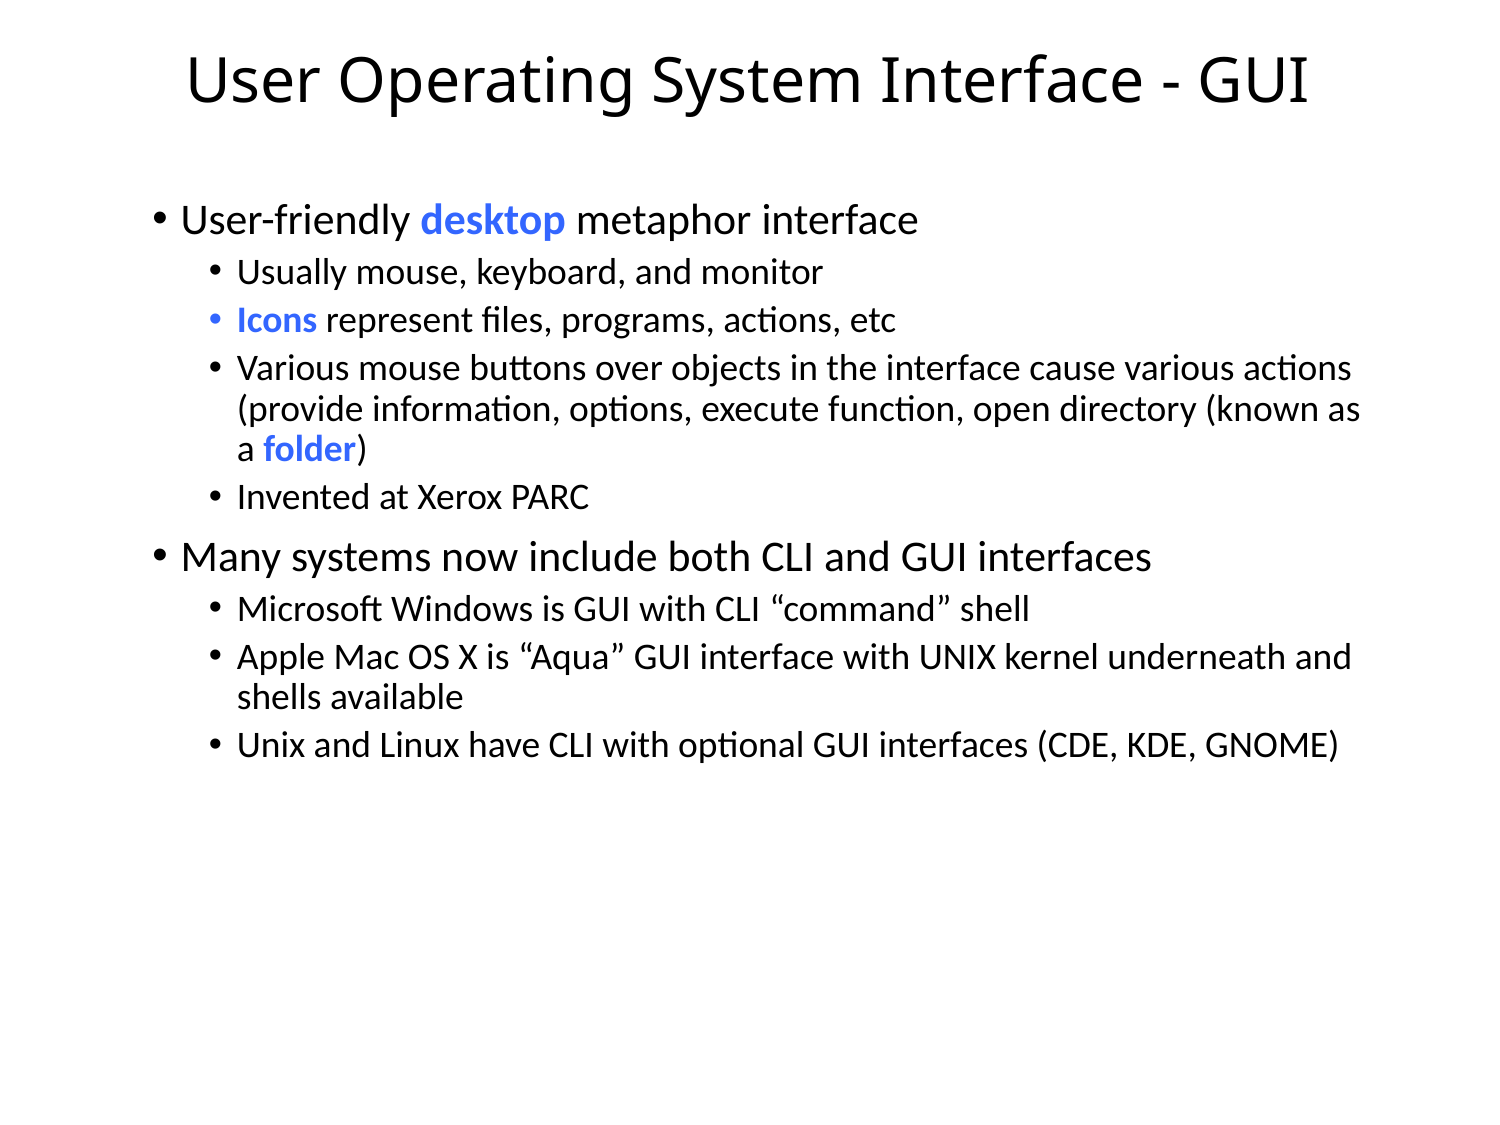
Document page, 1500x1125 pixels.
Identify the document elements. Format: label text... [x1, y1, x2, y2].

list User-friendly desktop metaphor interface Usually mouse, keyboard, and monitor Icons represent files, programs, actions, etc Various mouse buttons over objects in the interface cause various actions (provide information, options, execute function, open directory (known as a folder) Invented at Xerox PARC Many systems now include both CLI and GUI interfaces Microsoft Windows is GUI with CLI “command” shell Apple Mac OS X is “Aqua” GUI interface with UNIX kernel underneath and shells available Unix and Linux have CLI with optional GUI interfaces (CDE, KDE, GNOME) [137, 189, 1401, 933]
title User Operating System Interface - GUI [170, 35, 1401, 130]
